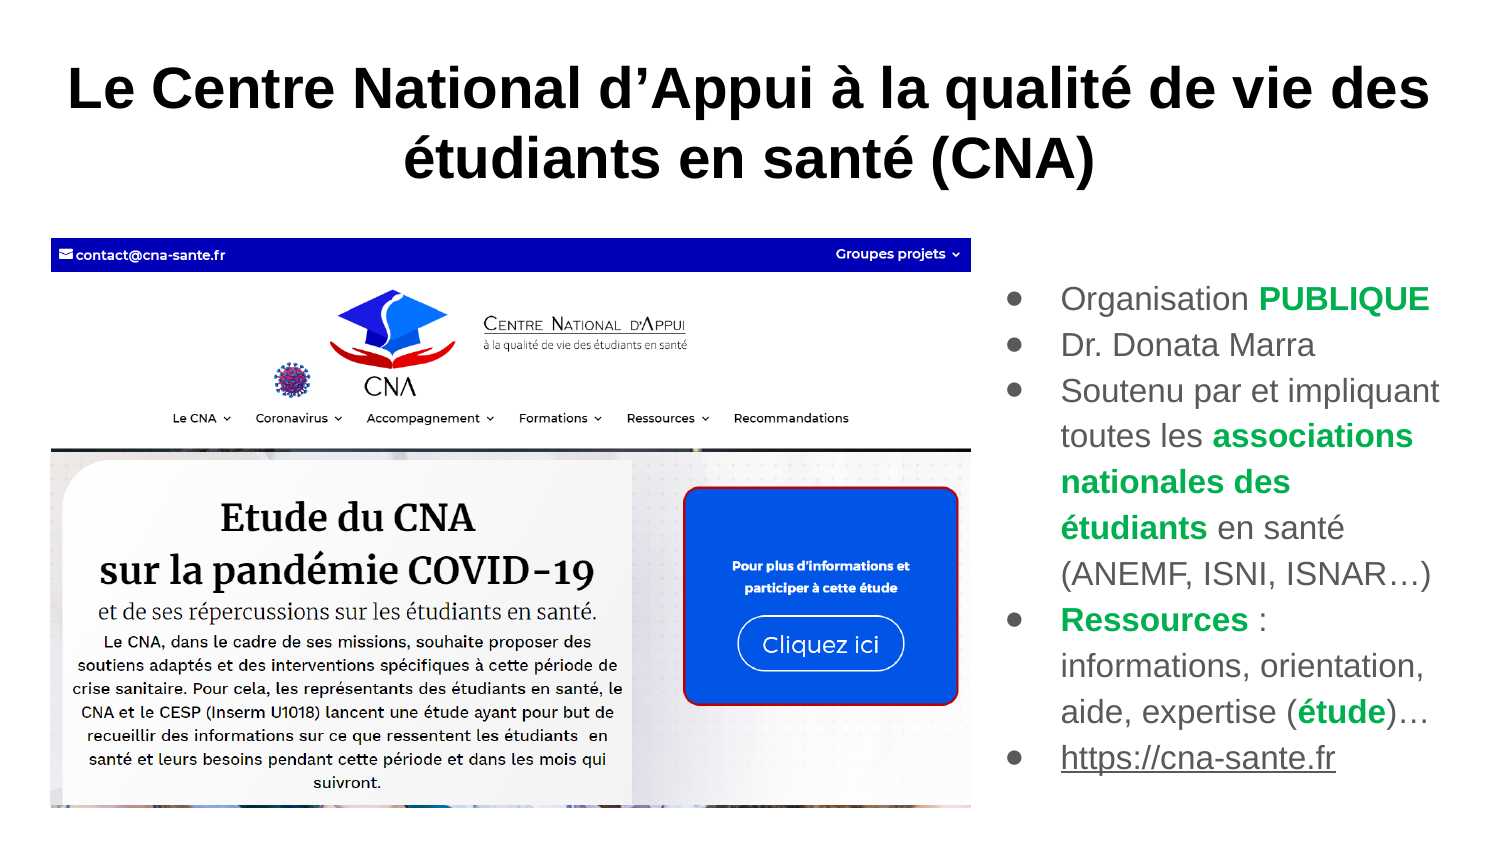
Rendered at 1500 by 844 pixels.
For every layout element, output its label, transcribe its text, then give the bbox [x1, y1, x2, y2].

list Organisation PUBLIQUE Dr. Donata Marra Soutenu par et impliquant toutes les associations nationales des étudiants en santé (ANEMF, ISNI, ISNAR…) Ressources : informations, orientation, aide, expertise (étude)… https://cna-sante.fr [972, 238, 1463, 808]
picture [49, 238, 971, 809]
title Le Centre National d’Appui à la qualité de vie des étudiants en santé (CNA) [51, 72, 1449, 167]
